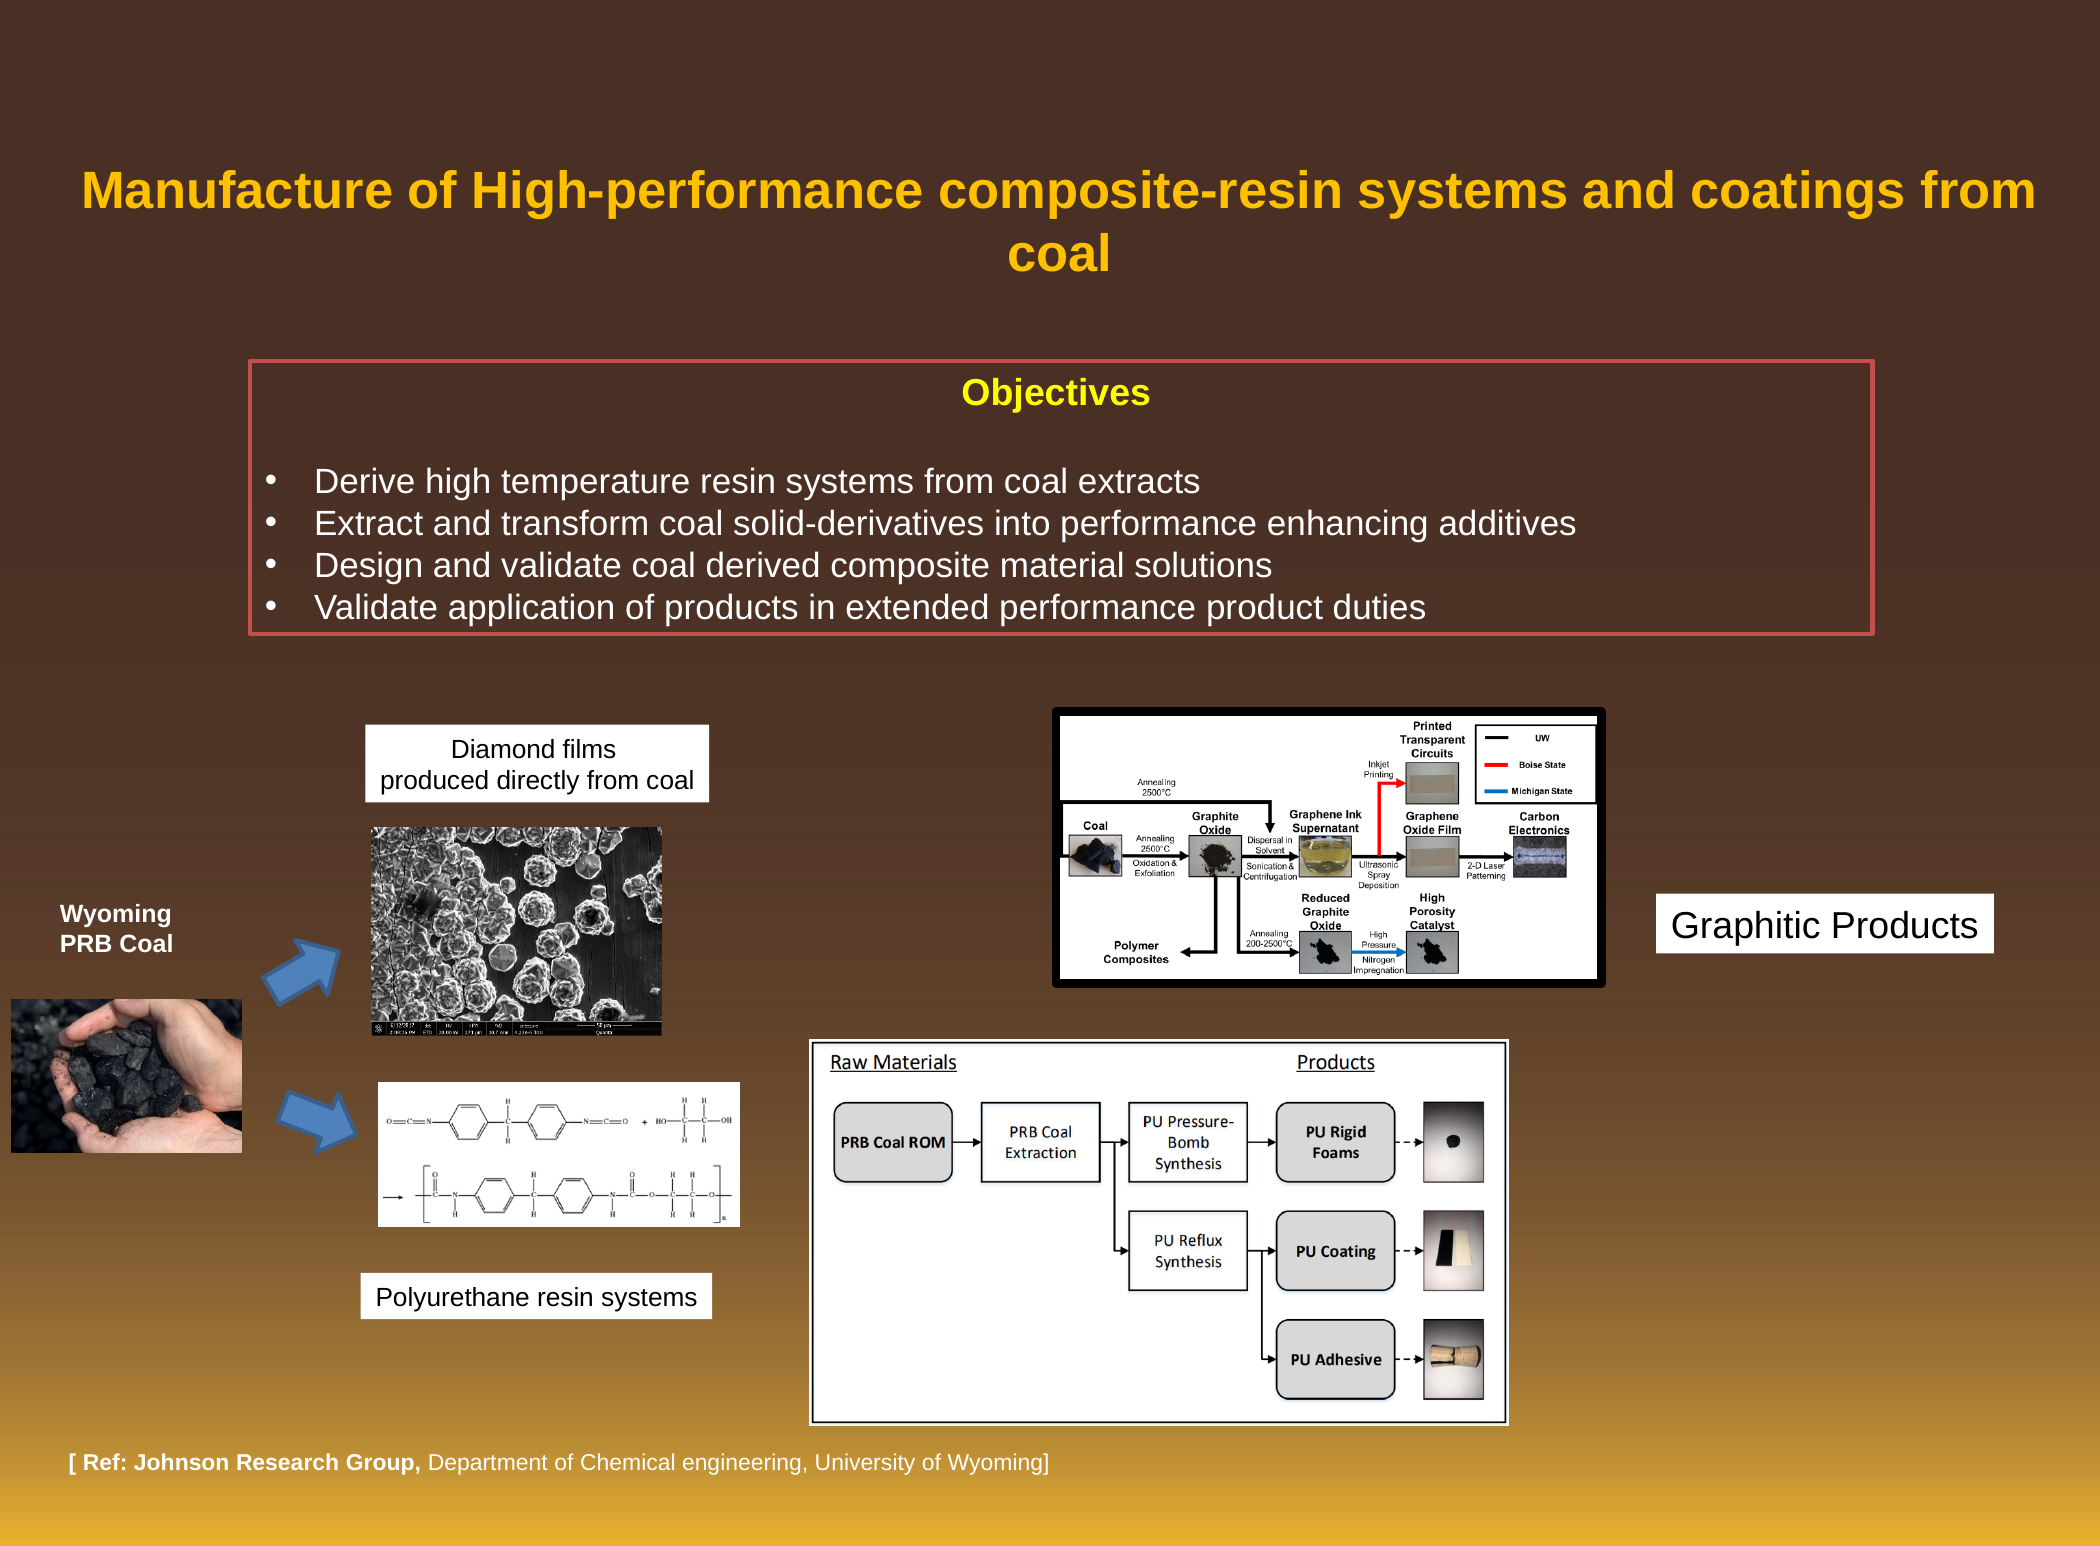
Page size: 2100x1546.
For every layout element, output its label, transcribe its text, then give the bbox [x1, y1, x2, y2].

picture [0, 0, 2100, 1546]
text_box Objectives Derive high temperature resin systems from coal extracts Extract and transform coal solid-derivatives into performance enhancing additives Design and validate coal derived composite material solutions Validate application of products in extended performance product duties [250, 361, 1873, 634]
text_box [261, 938, 341, 1007]
text_box Graphitic Products [1656, 893, 1994, 954]
text_box [ Ref: Johnson Research Group, Department of Chemical engineering, University of Wyoming] [53, 1439, 2100, 1482]
text_box Diamond films produced directly from coal [365, 724, 710, 803]
text_box [275, 1089, 359, 1155]
text_box Manufacture of High-performance composite-resin systems and coatings from coal [9, 148, 2100, 290]
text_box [11, 889, 242, 1153]
text_box Polyurethane resin systems [360, 1272, 713, 1320]
